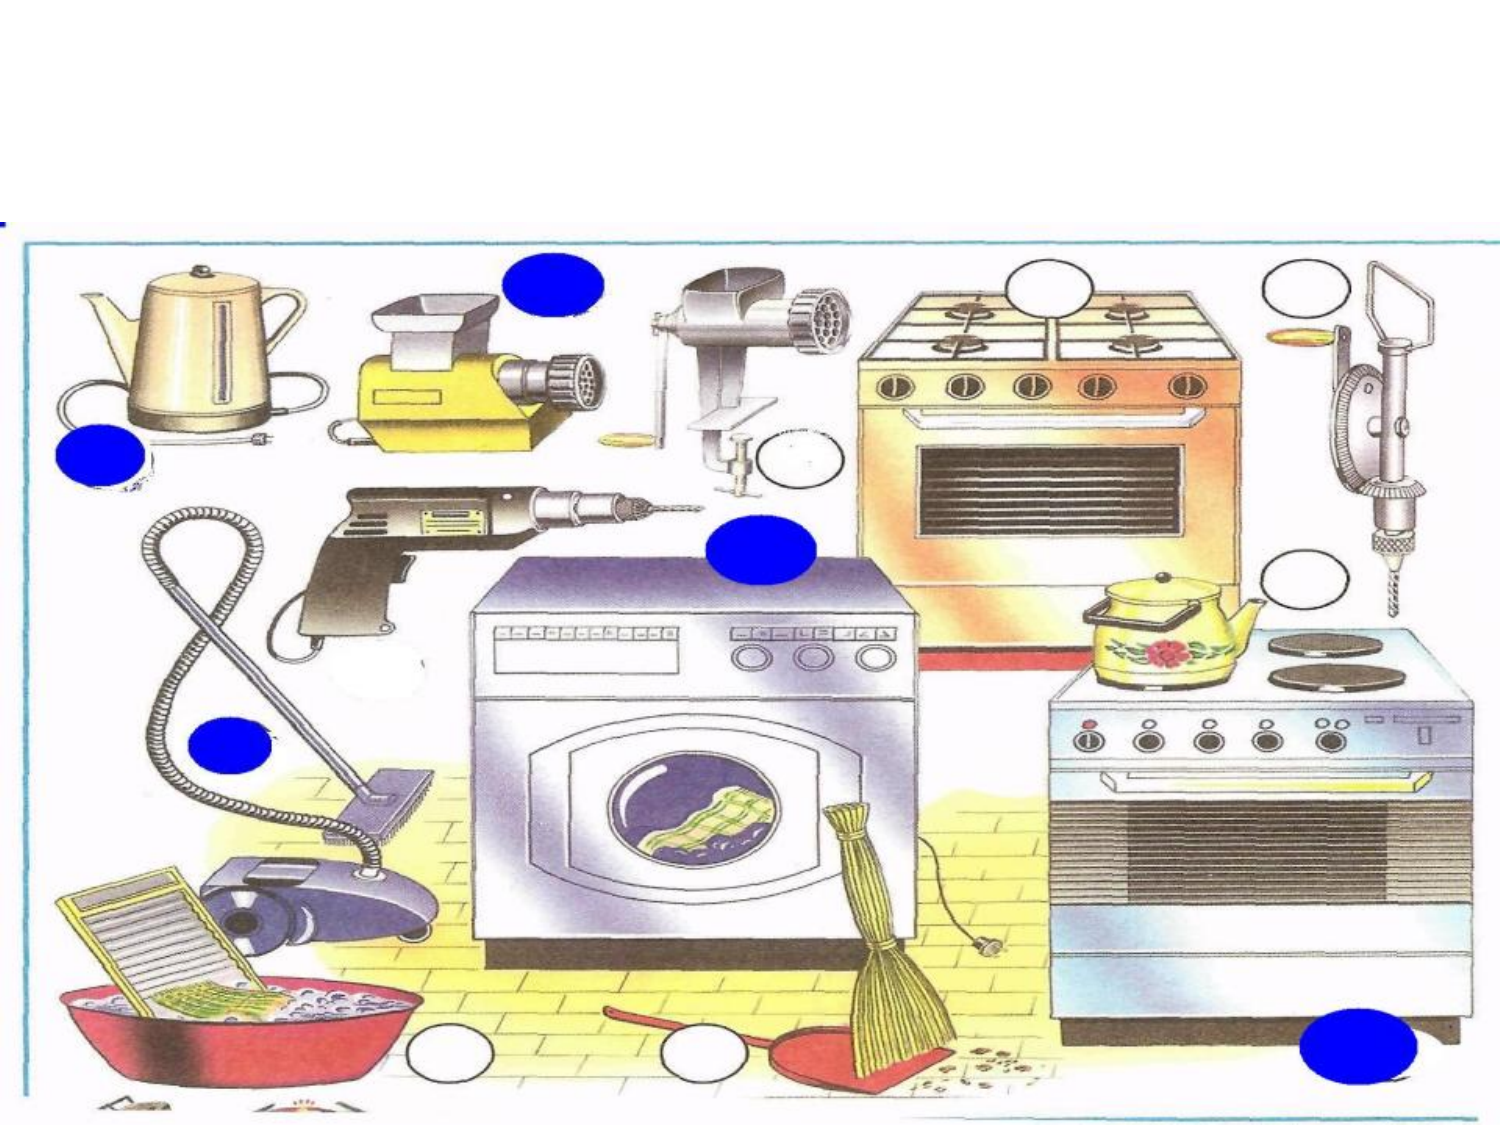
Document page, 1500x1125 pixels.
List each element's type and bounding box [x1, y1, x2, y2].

list [0, 222, 1500, 1125]
